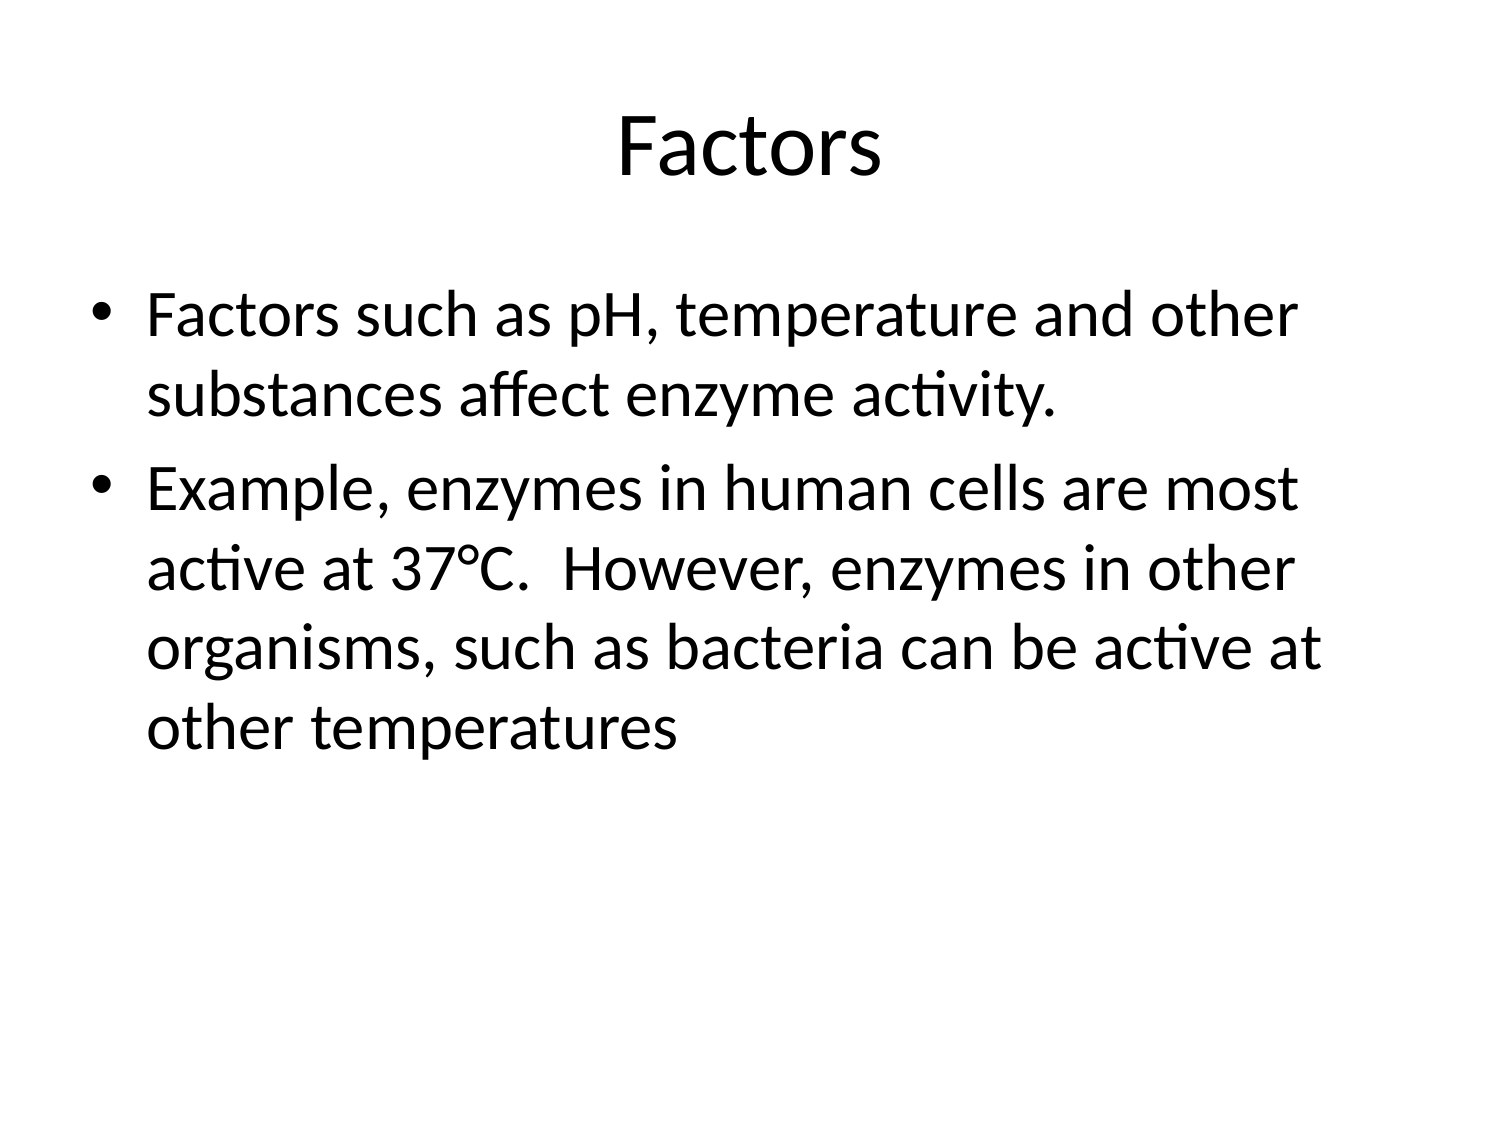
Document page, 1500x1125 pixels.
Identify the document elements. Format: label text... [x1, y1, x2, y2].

title Factors [74, 44, 1426, 233]
list Factors such as pH, temperature and other substances affect enzyme activity. Example, enzymes in human cells are most active at 37°C. However, enzymes in other organisms, such as bacteria can be active at other temperatures [74, 262, 1426, 1006]
